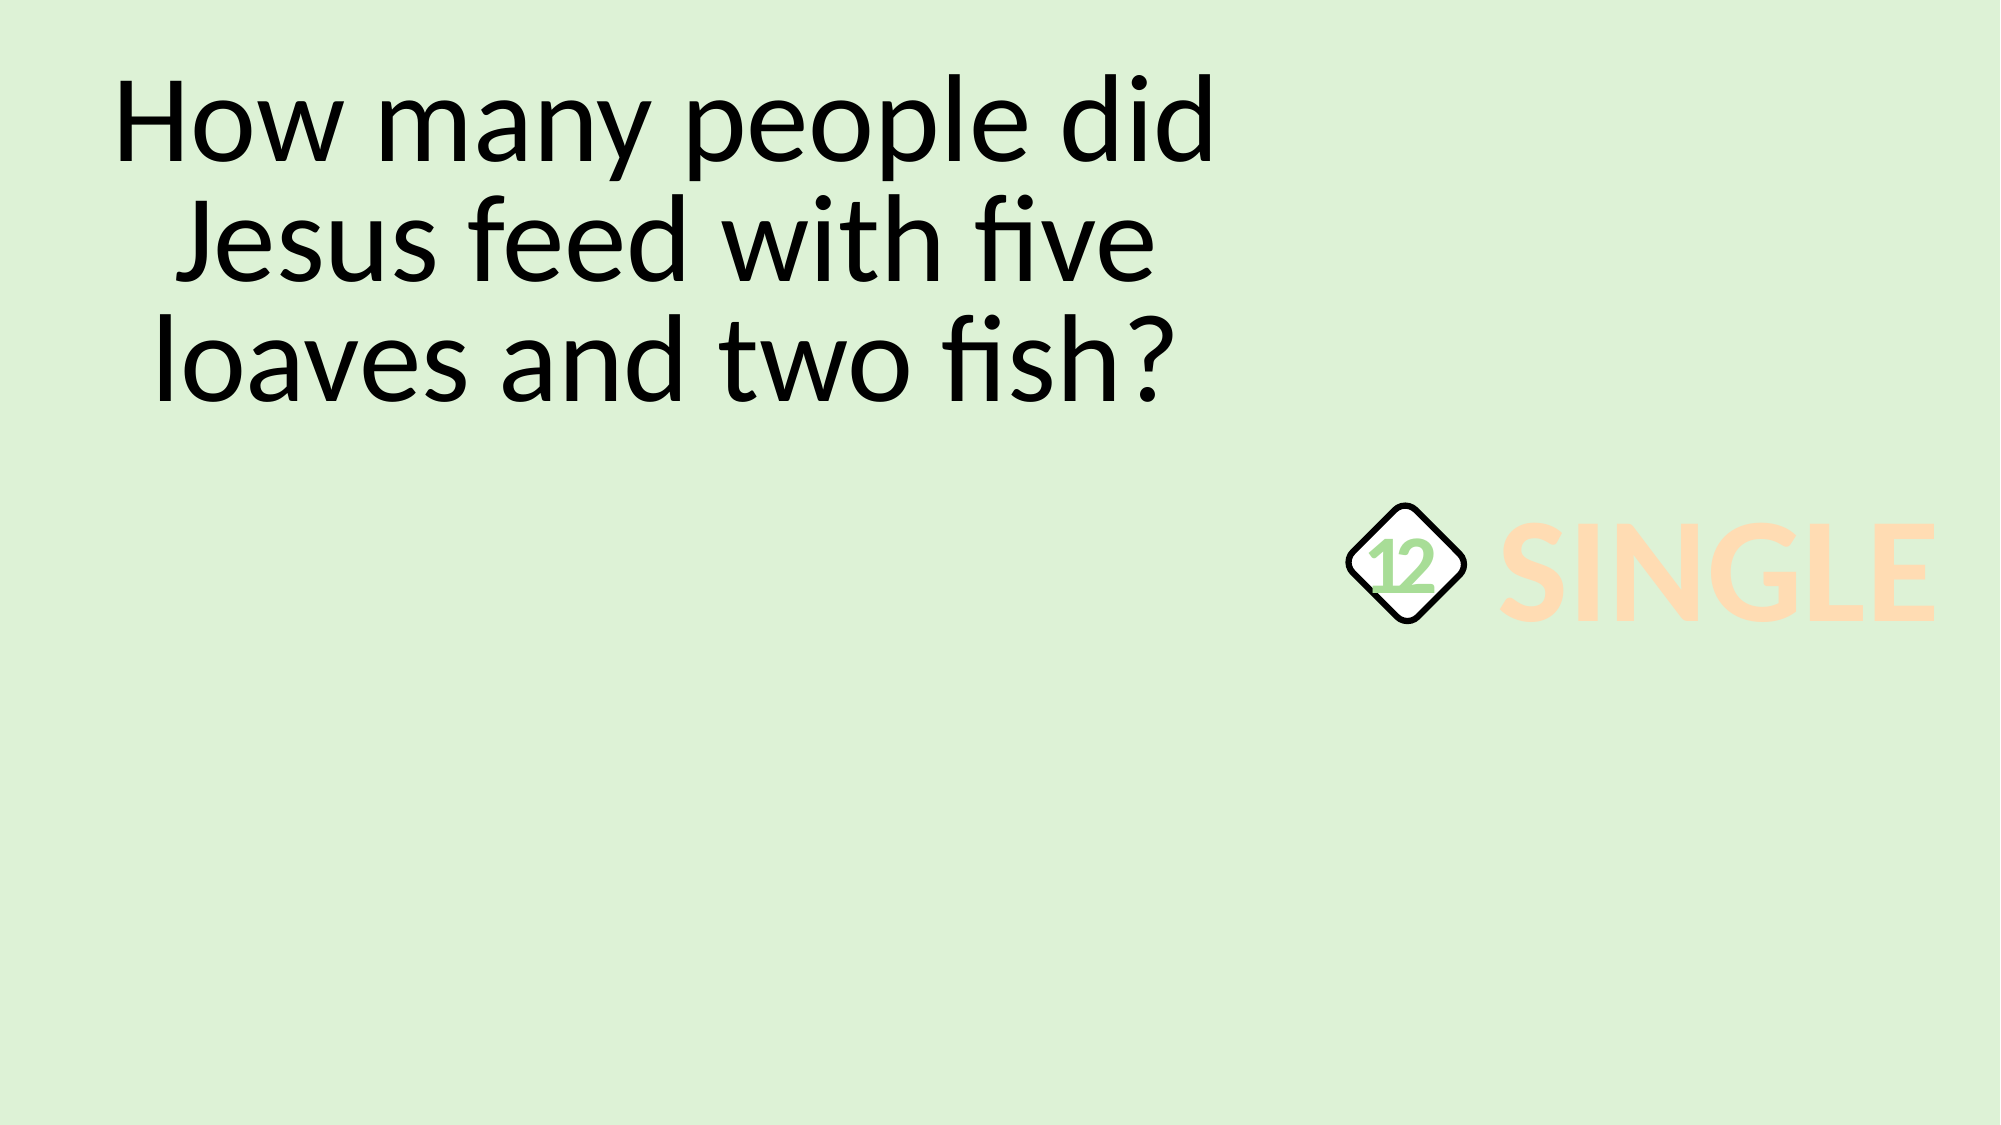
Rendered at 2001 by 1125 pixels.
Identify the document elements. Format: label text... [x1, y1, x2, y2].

text_box How many people did Jesus feed with five loaves and two fish? [37, 57, 1297, 433]
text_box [1361, 463, 1958, 661]
text_box 12 [1348, 502, 1361, 618]
